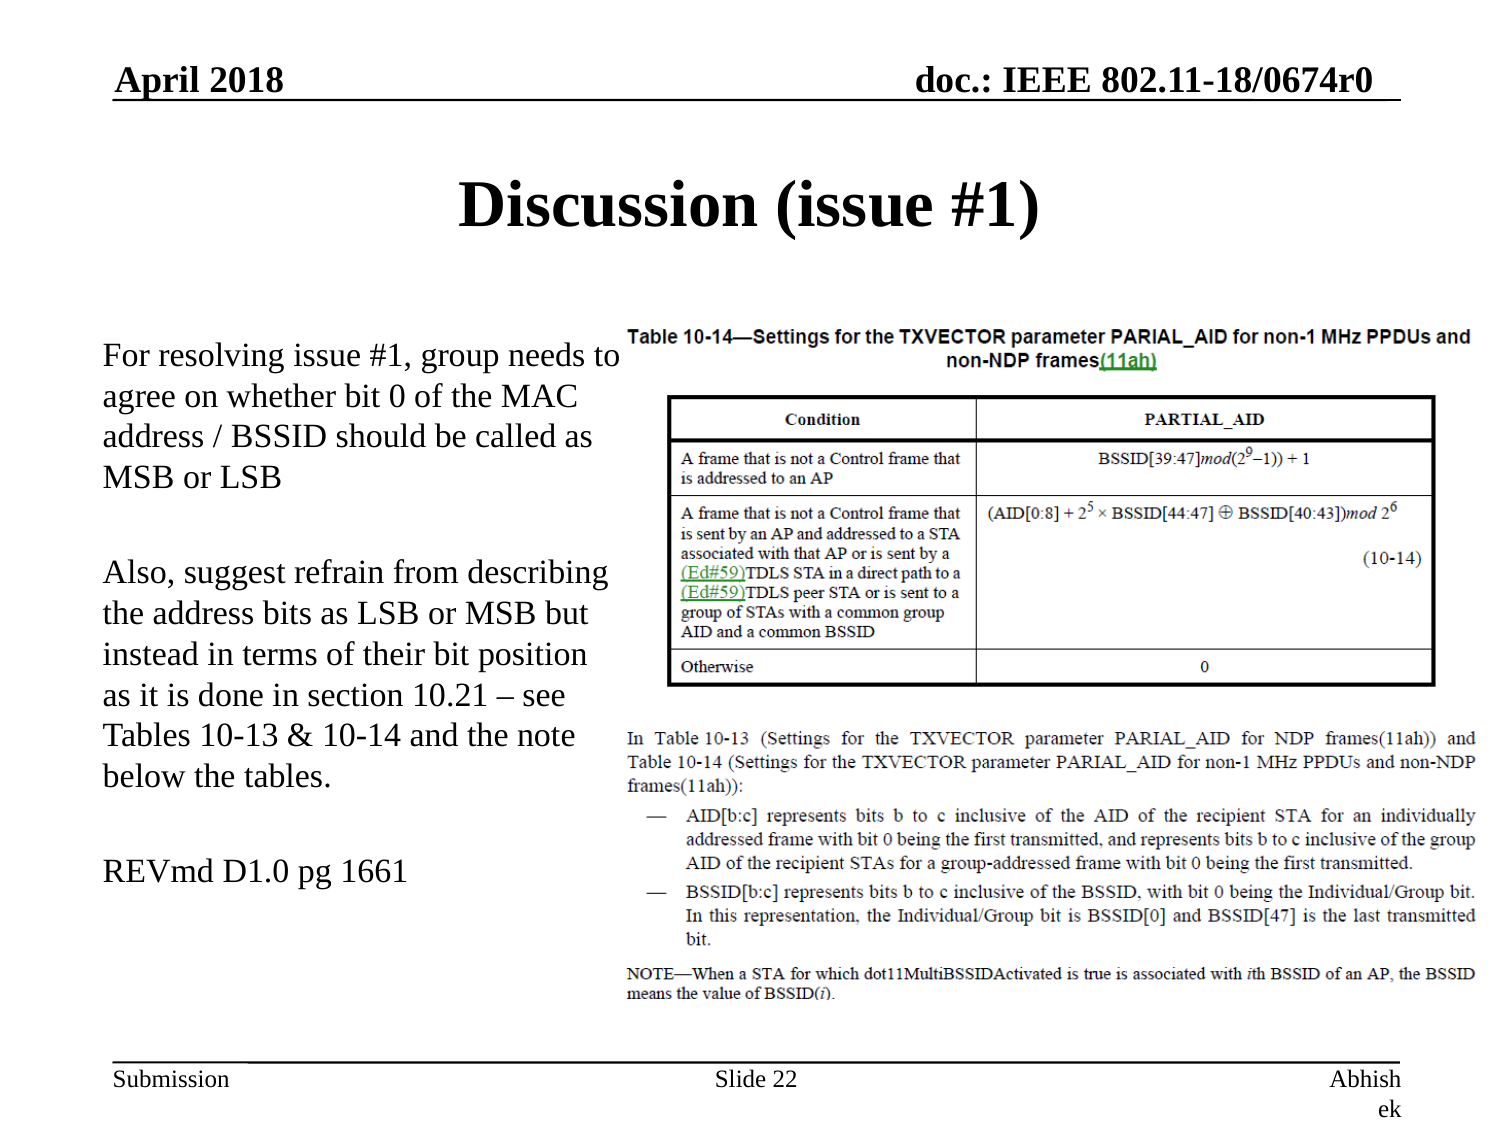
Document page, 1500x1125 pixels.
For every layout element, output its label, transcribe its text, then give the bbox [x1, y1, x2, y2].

list For resolving issue #1, group needs to agree on whether bit 0 of the MAC address / BSSID should be called as MSB or LSB Also, suggest refrain from describing the address bits as LSB or MSB but instead in terms of their bit position as it is done in section 10.21 – see Tables 10-13 & 10-14 and the note below the tables. REVmd D1.0 pg 1661 [87, 324, 623, 913]
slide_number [114, 54, 286, 101]
picture [624, 324, 1488, 1001]
title Discussion (issue #1) [112, 112, 1388, 288]
slide_number Slide 22 [712, 1061, 800, 1093]
footer Abhishek Patil, Qualcomm [1324, 1061, 1402, 1093]
